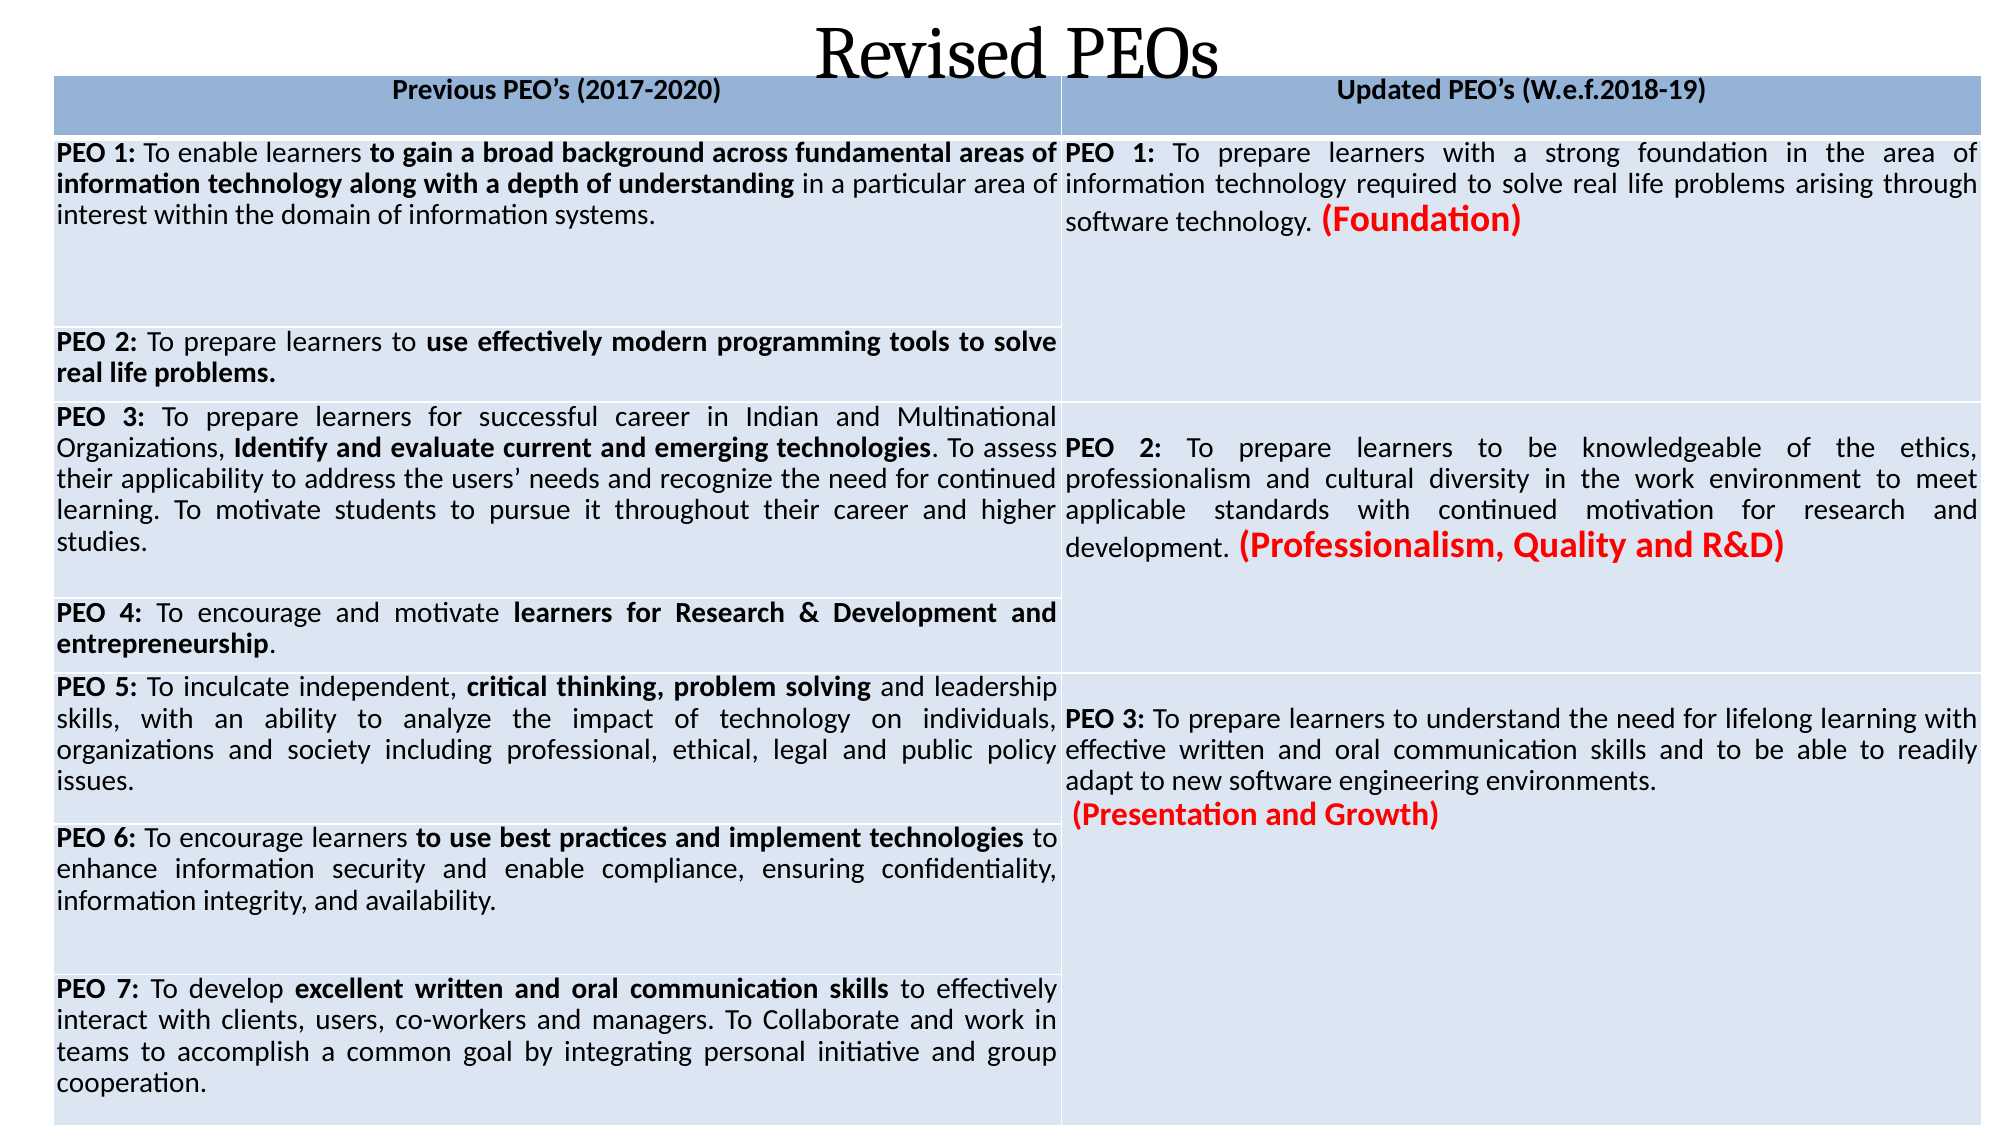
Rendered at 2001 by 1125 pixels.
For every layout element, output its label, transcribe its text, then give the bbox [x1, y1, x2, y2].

table_cell PEO 7: To develop excellent written and oral communication skills to effectively interact with clients, users, co-workers and managers. To Collaborate and work in teams to accomplish a common goal by integrating personal initiative and group cooperation. [54, 975, 1061, 1125]
title Revised PEOs [261, 22, 1774, 74]
table_cell PEO 1: To enable learners to gain a broad background across fundamental areas of information technology along with a depth of understanding in a particular area of interest within the domain of information systems. [54, 141, 1061, 326]
table_header Updated PEO’s (W.e.f.2018-19) [1062, 76, 1981, 135]
table_cell PEO 5: To inculcate independent, critical thinking, problem solving and leadership skills, with an ability to analyze the impact of technology on individuals, organizations and society including professional, ethical, legal and public policy issues. [54, 674, 1061, 823]
table_cell PEO 2: To prepare learners to use effectively modern programming tools to solve real life problems. [54, 328, 1061, 401]
table_cell PEO 4: To encourage and motivate learners for Research & Development and entrepreneurship. [54, 599, 1061, 672]
table_cell PEO 1: To prepare learners with a strong foundation in the area of information technology required to solve real life problems arising through software technology. (Foundation) [1062, 141, 1981, 401]
table_cell PEO 3: To prepare learners to understand the need for lifelong learning with effective written and oral communication skills and to be able to readily adapt to new software engineering environments. (Presentation and Growth) [1062, 674, 1981, 1125]
table_cell PEO 3: To prepare learners for successful career in Indian and Multinational Organizations, Identify and evaluate current and emerging technologies. To assess their applicability to address the users’ needs and recognize the need for continued learning. To motivate students to pursue it throughout their career and higher studies. [54, 403, 1061, 597]
table_cell PEO 2: To prepare learners to be knowledgeable of the ethics, professionalism and cultural diversity in the work environment to meet applicable standards with continued motivation for research and development. (Professionalism, Quality and R&D) [1062, 403, 1981, 672]
table_header Previous PEO’s (2017-2020) [54, 76, 1061, 135]
table_cell PEO 6: To encourage learners to use best practices and implement technologies to enhance information security and enable compliance, ensuring confidentiality, information integrity, and availability. [54, 825, 1061, 974]
